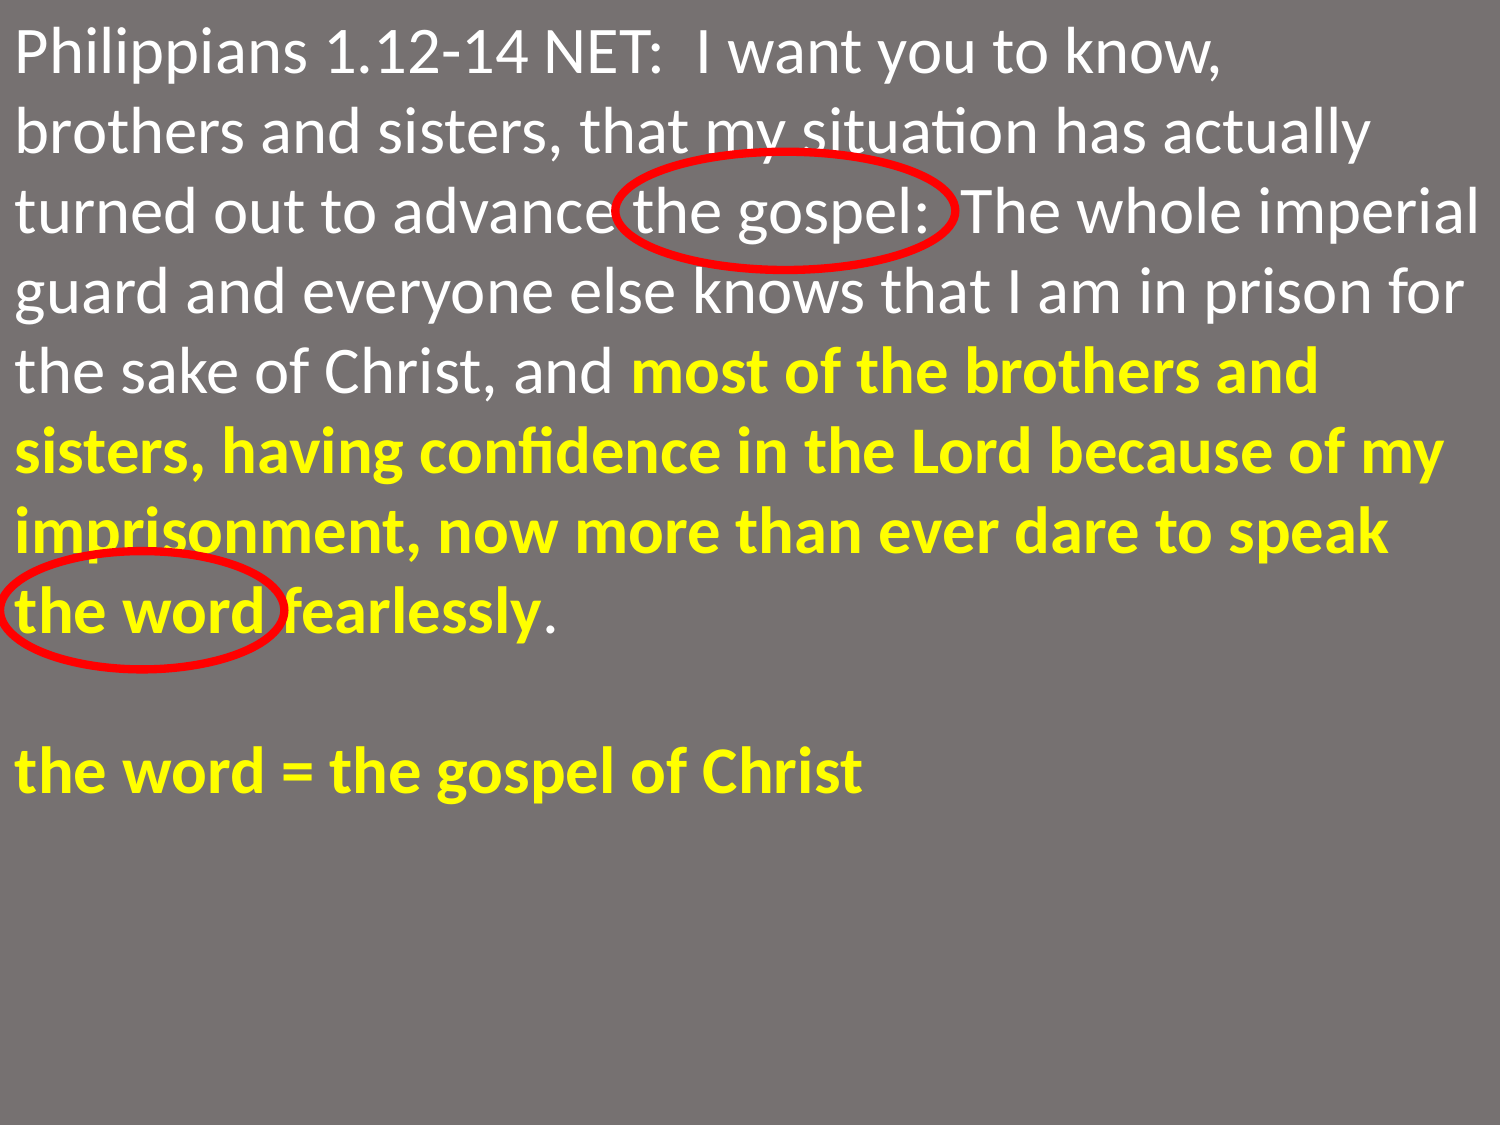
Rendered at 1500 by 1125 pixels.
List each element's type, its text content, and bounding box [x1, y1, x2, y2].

text_box [0, 550, 286, 671]
text_box Philippians 1.12-14 NET: I want you to know, brothers and sisters, that my situation has actually turned out to advance the gospel: The whole imperial guard and everyone else knows that I am in prison for the sake of Christ, and most of the brothers and sisters, having confidence in the Lord because of my imprisonment, now more than ever dare to speak the word fearlessly. the word = the gospel of Christ [0, 0, 1500, 815]
text_box [614, 150, 957, 272]
